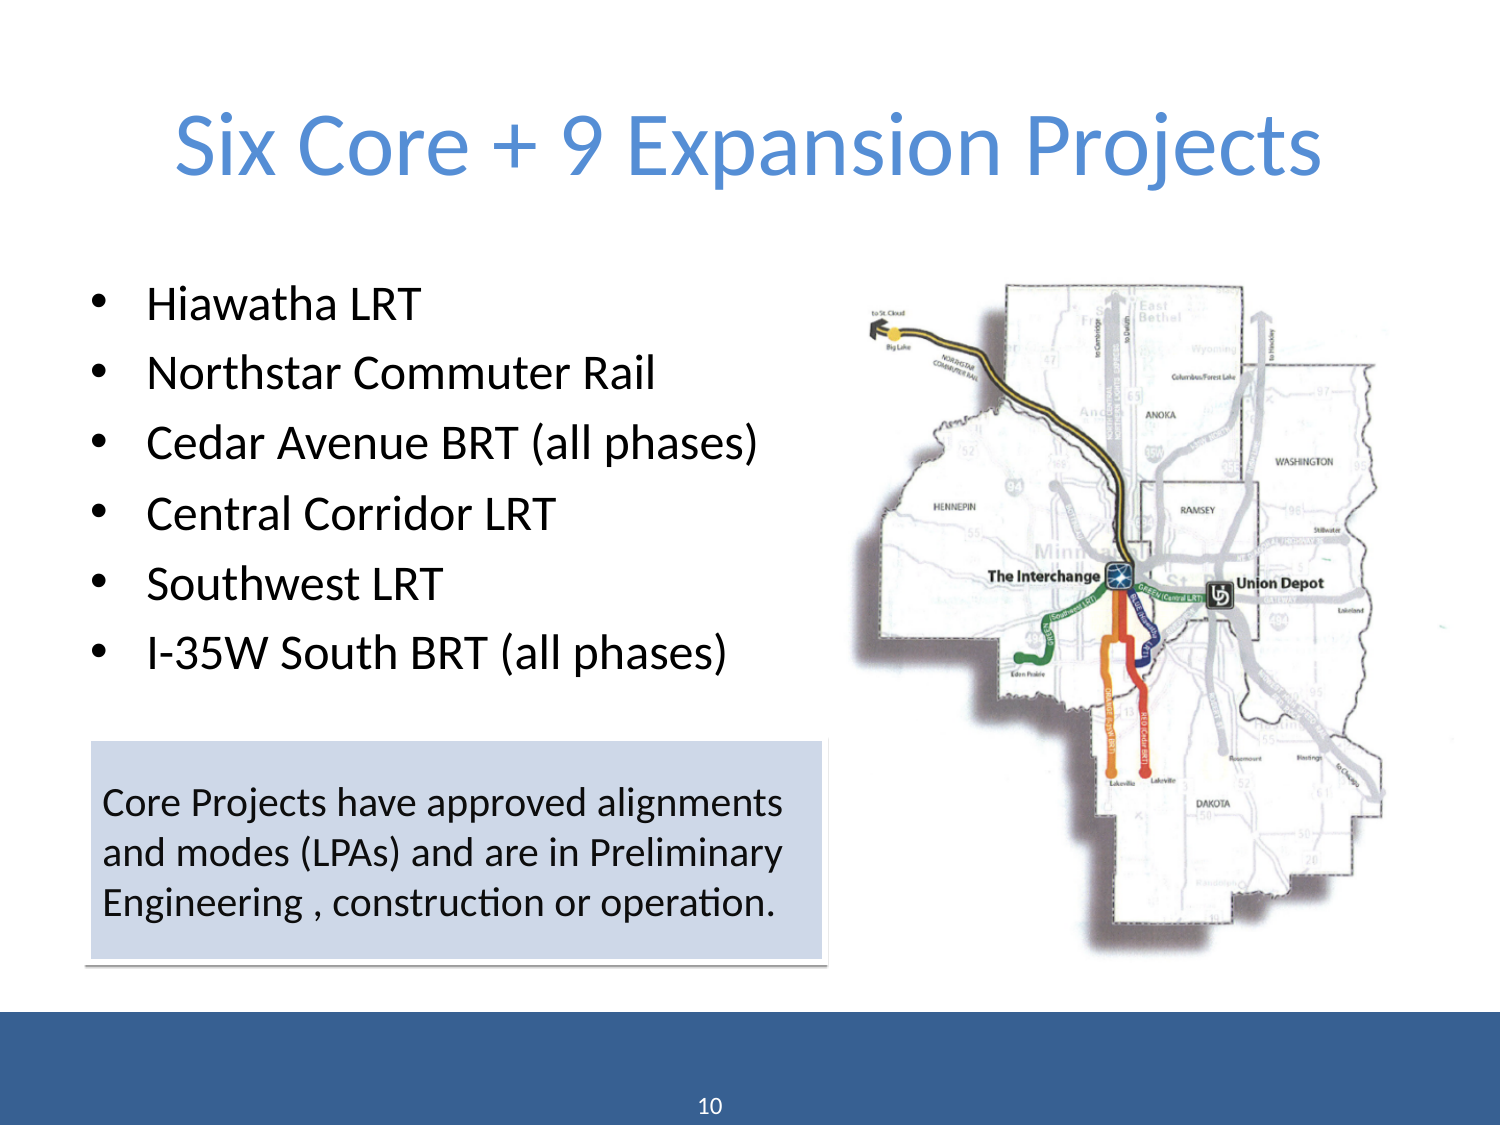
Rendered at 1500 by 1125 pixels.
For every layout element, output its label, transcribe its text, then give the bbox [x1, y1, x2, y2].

text_box Core Projects have approved alignments and modes (LPAs) and are in Preliminary Engineering , construction or operation. [87, 737, 816, 963]
picture [0, 1012, 1500, 1125]
picture [821, 262, 1456, 963]
list Hiawatha LRT Northstar Commuter Rail Cedar Avenue BRT (all phases) Central Corridor LRT Southwest LRT I-35W South BRT (all phases) [75, 262, 1475, 1005]
title Six Core + 9 Expansion Projects [75, 45, 1425, 233]
